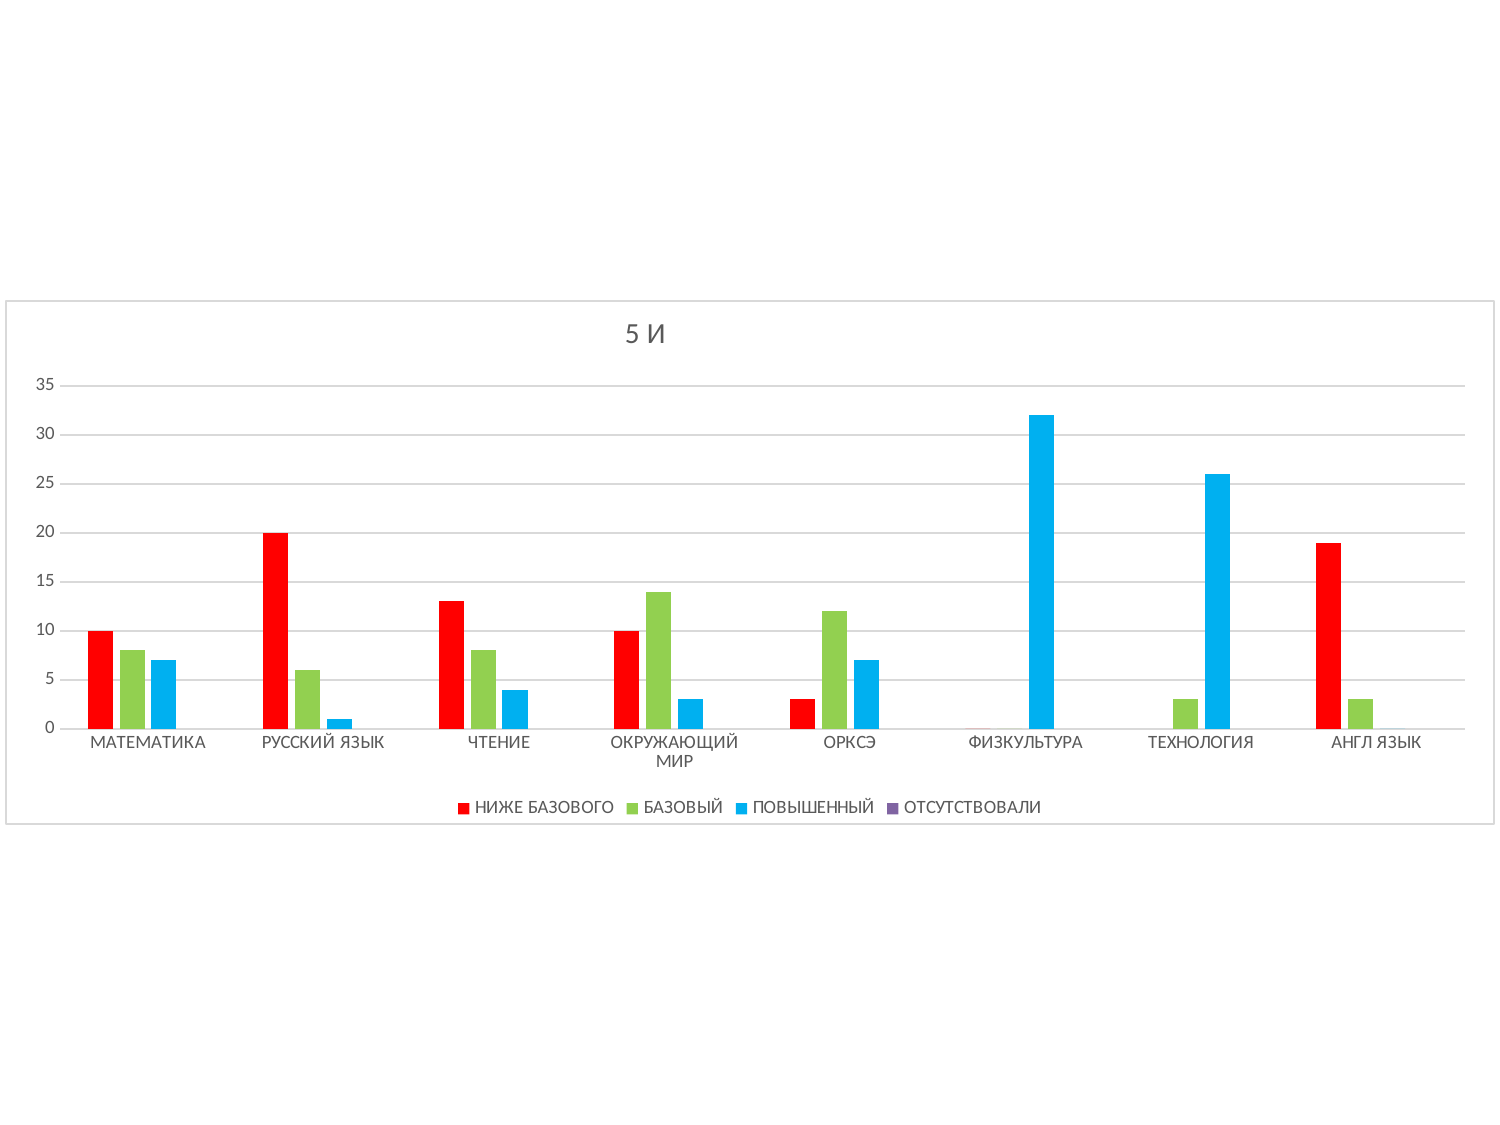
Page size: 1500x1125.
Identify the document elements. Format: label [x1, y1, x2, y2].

chart [4, 299, 1496, 826]
